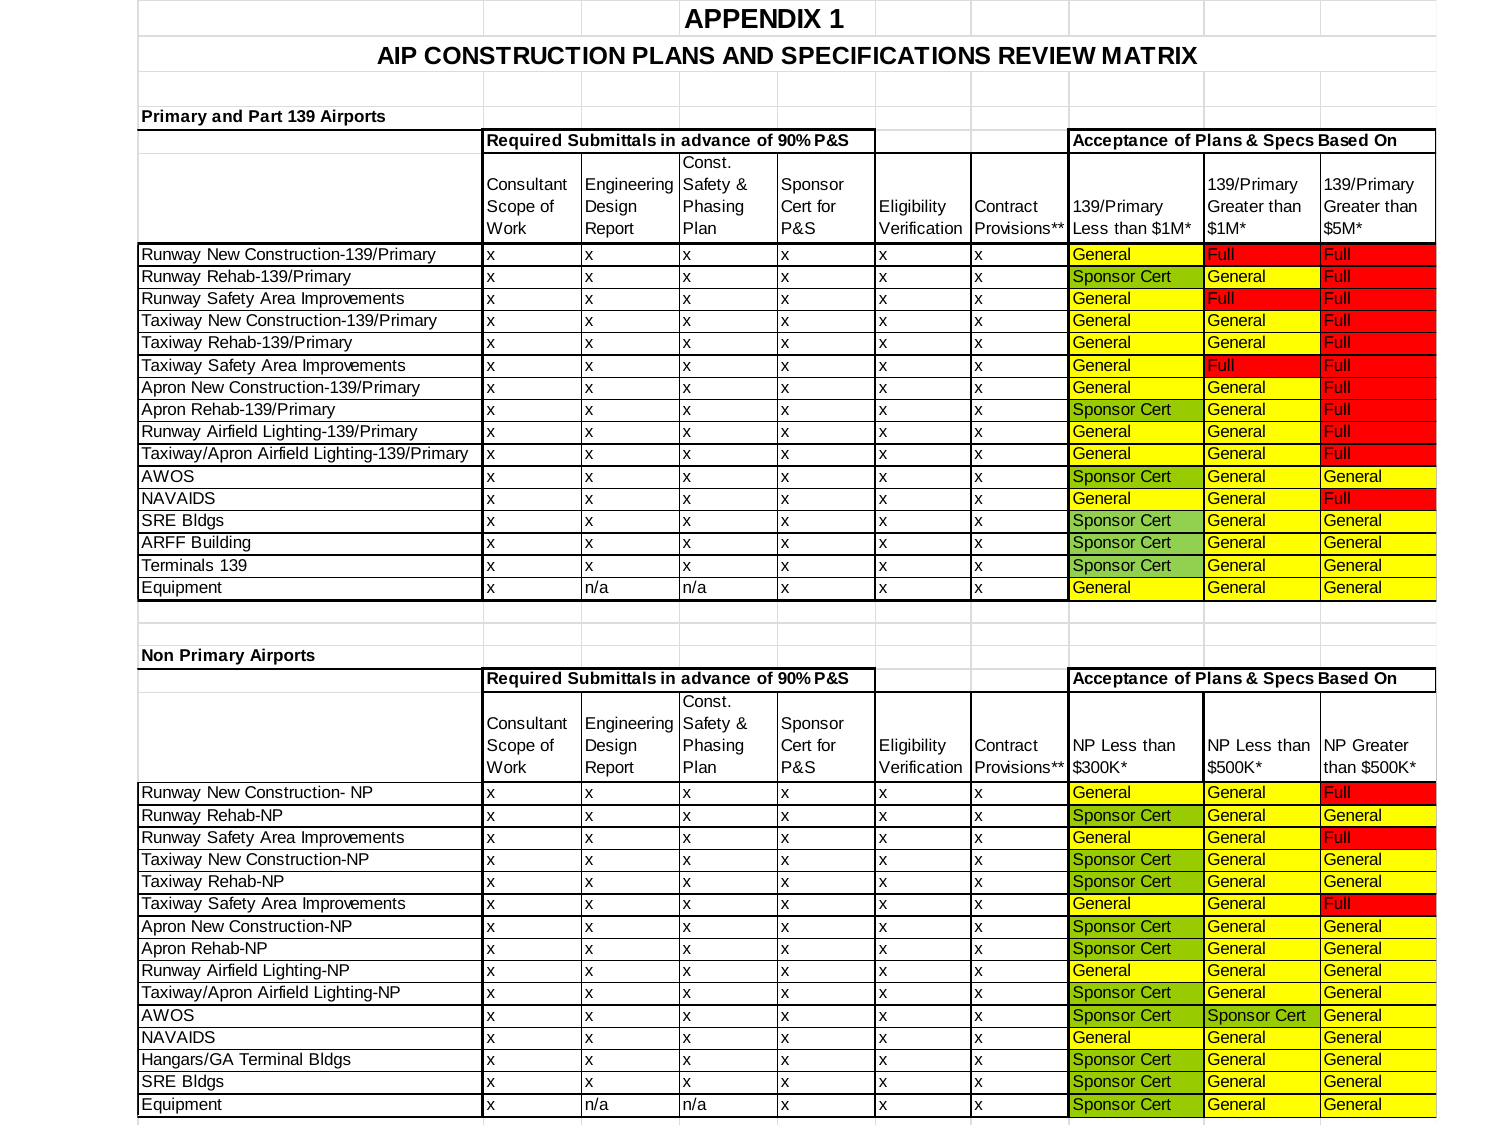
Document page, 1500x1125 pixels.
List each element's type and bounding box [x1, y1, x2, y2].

picture [137, 0, 1438, 1125]
